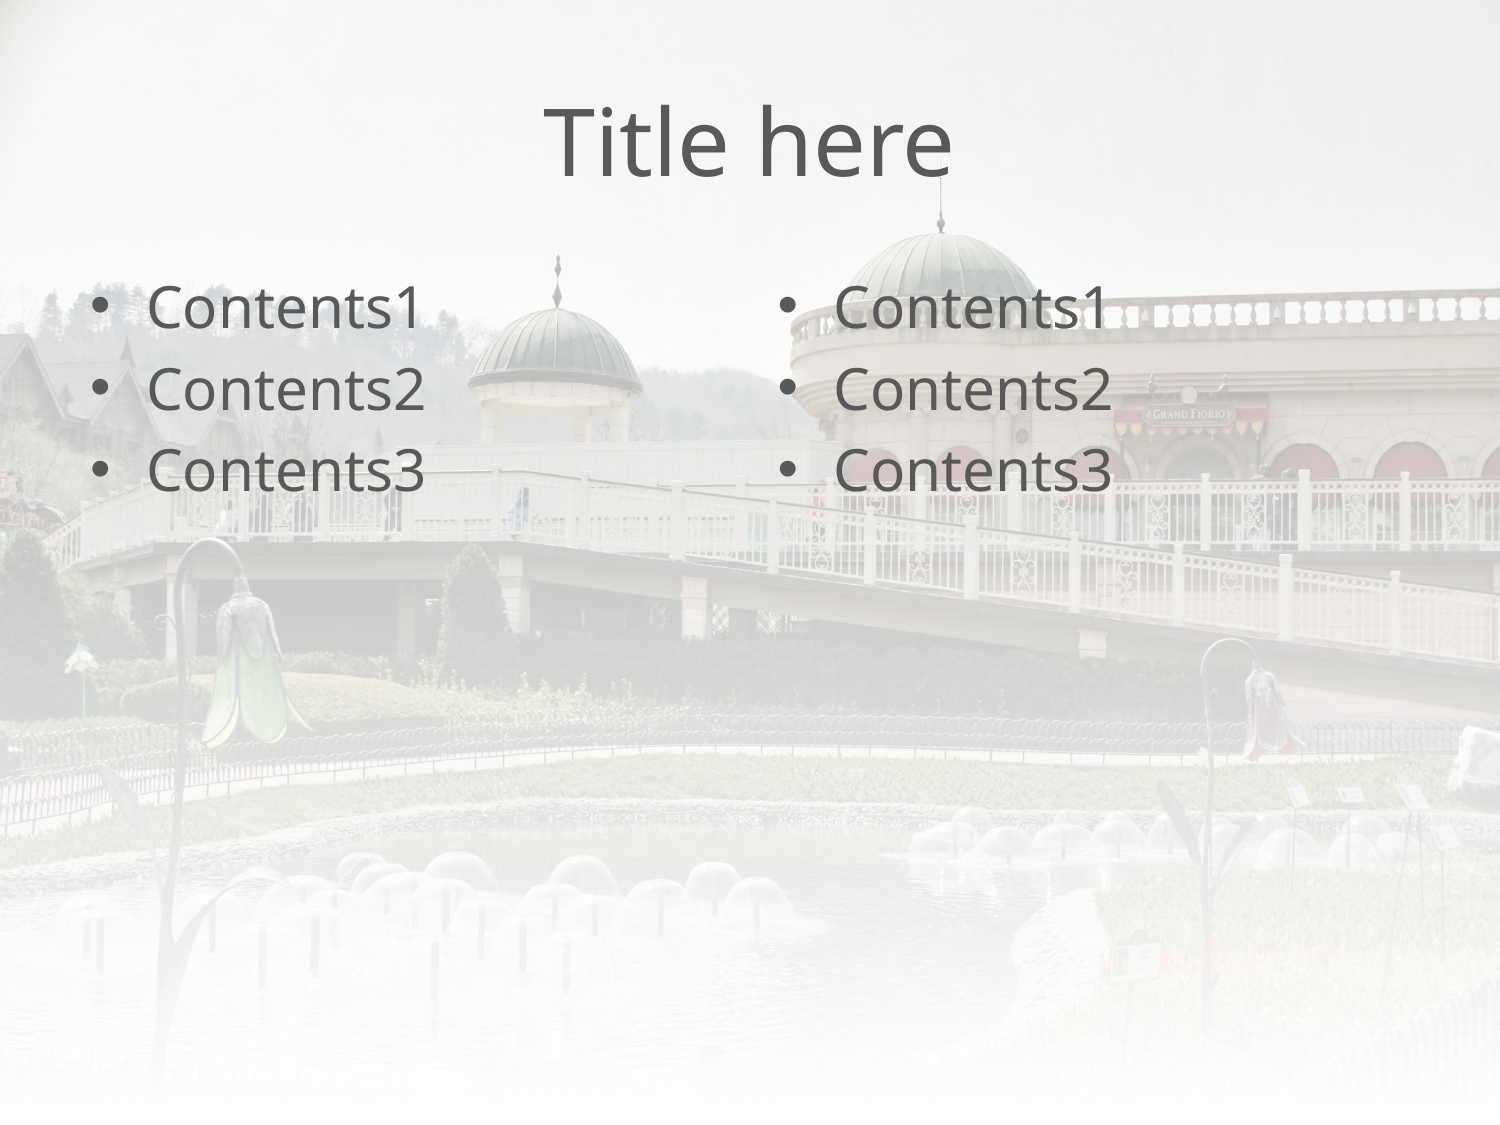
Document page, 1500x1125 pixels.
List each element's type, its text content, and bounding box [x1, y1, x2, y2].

title Title here [75, 45, 1425, 233]
list Contents1 Contents2 Contents3 [762, 262, 1425, 1005]
text_box [0, 0, 1500, 1125]
list Contents1 Contents2 Contents3 [75, 262, 738, 1005]
